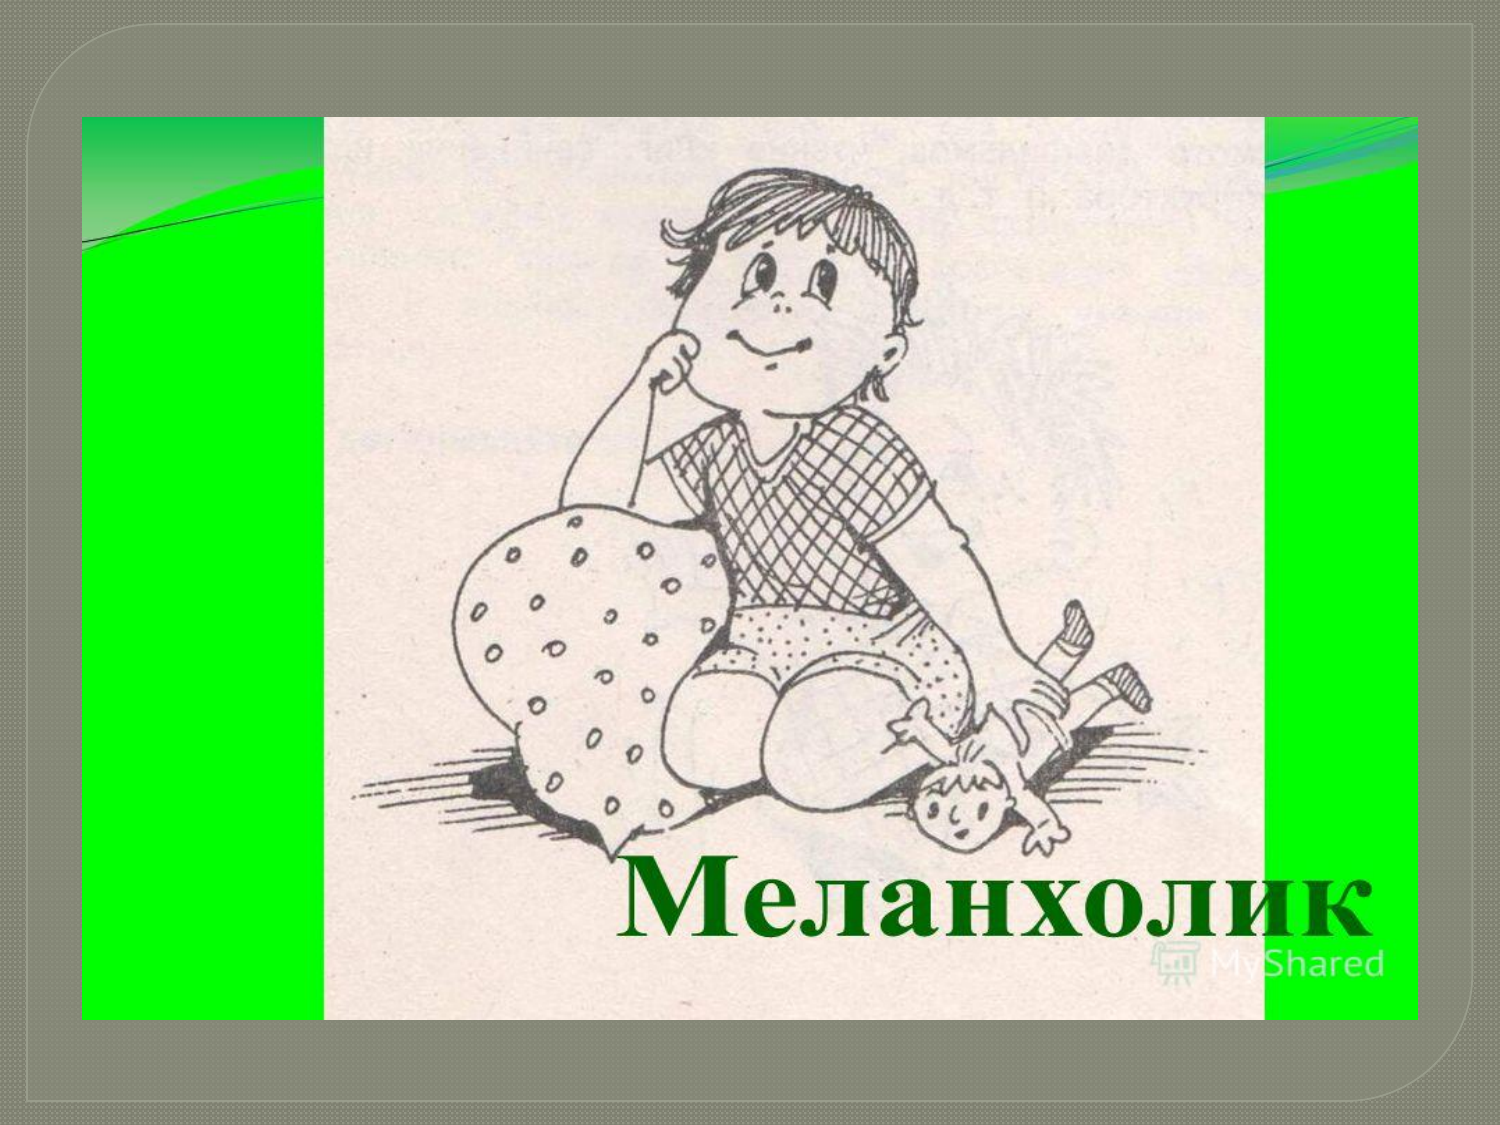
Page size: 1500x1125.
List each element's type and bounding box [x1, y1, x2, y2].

list [81, 116, 1419, 1020]
